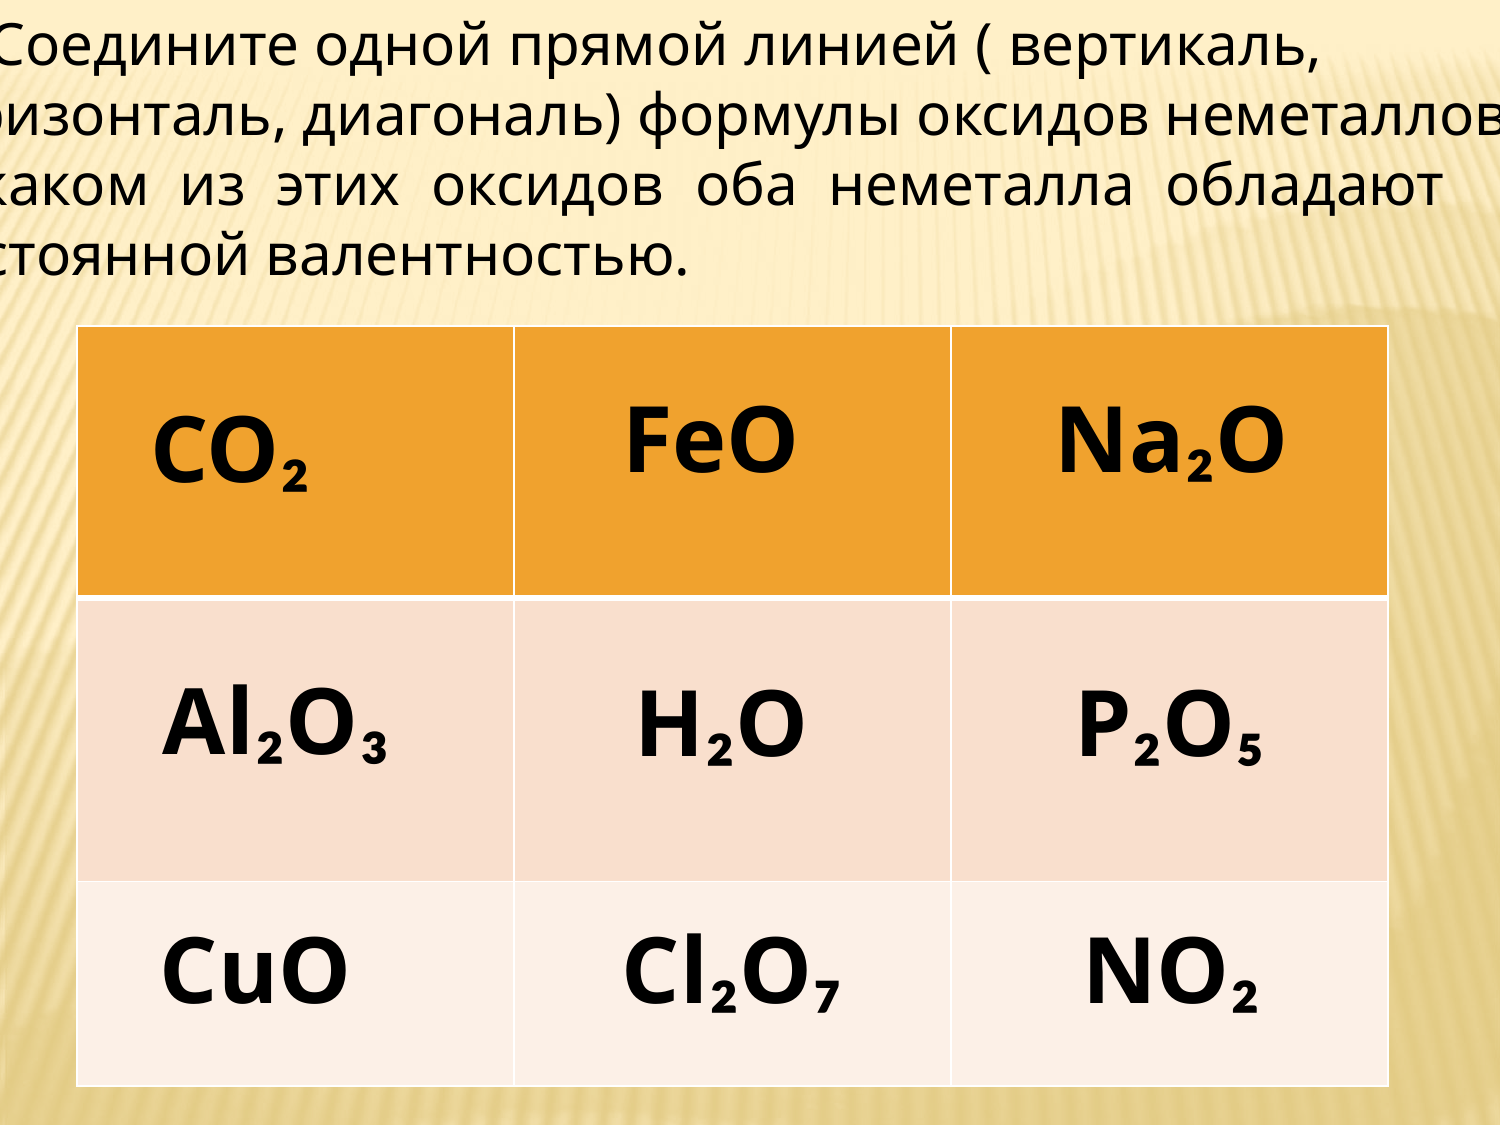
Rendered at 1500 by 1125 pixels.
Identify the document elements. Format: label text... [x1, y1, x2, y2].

table_cell [515, 882, 950, 1085]
table_cell [952, 882, 1387, 1085]
table_cell [78, 882, 513, 1085]
table_cell Al₂O₃ [78, 601, 513, 881]
text_box 5. Соедините одной прямой линией ( вертикаль, горизонталь, диагональ) формулы оксидов неметаллов. В каком из этих оксидов оба неметалла обладают постоянной валентностью. [0, 0, 1500, 295]
table_header CO₂ [78, 327, 513, 595]
table_header [515, 327, 950, 595]
table_cell [952, 601, 1387, 881]
text_box FeO [607, 373, 815, 499]
text_box CuO [145, 905, 367, 1030]
text_box Cl₂O₇ [607, 905, 858, 1030]
text_box H₂O [619, 656, 824, 782]
text_box P₂O₅ [1059, 656, 1282, 782]
text_box NO₂ [1067, 905, 1276, 1030]
table_cell [515, 601, 950, 881]
text_box Na₂O [1040, 373, 1304, 499]
table_header [952, 327, 1387, 595]
